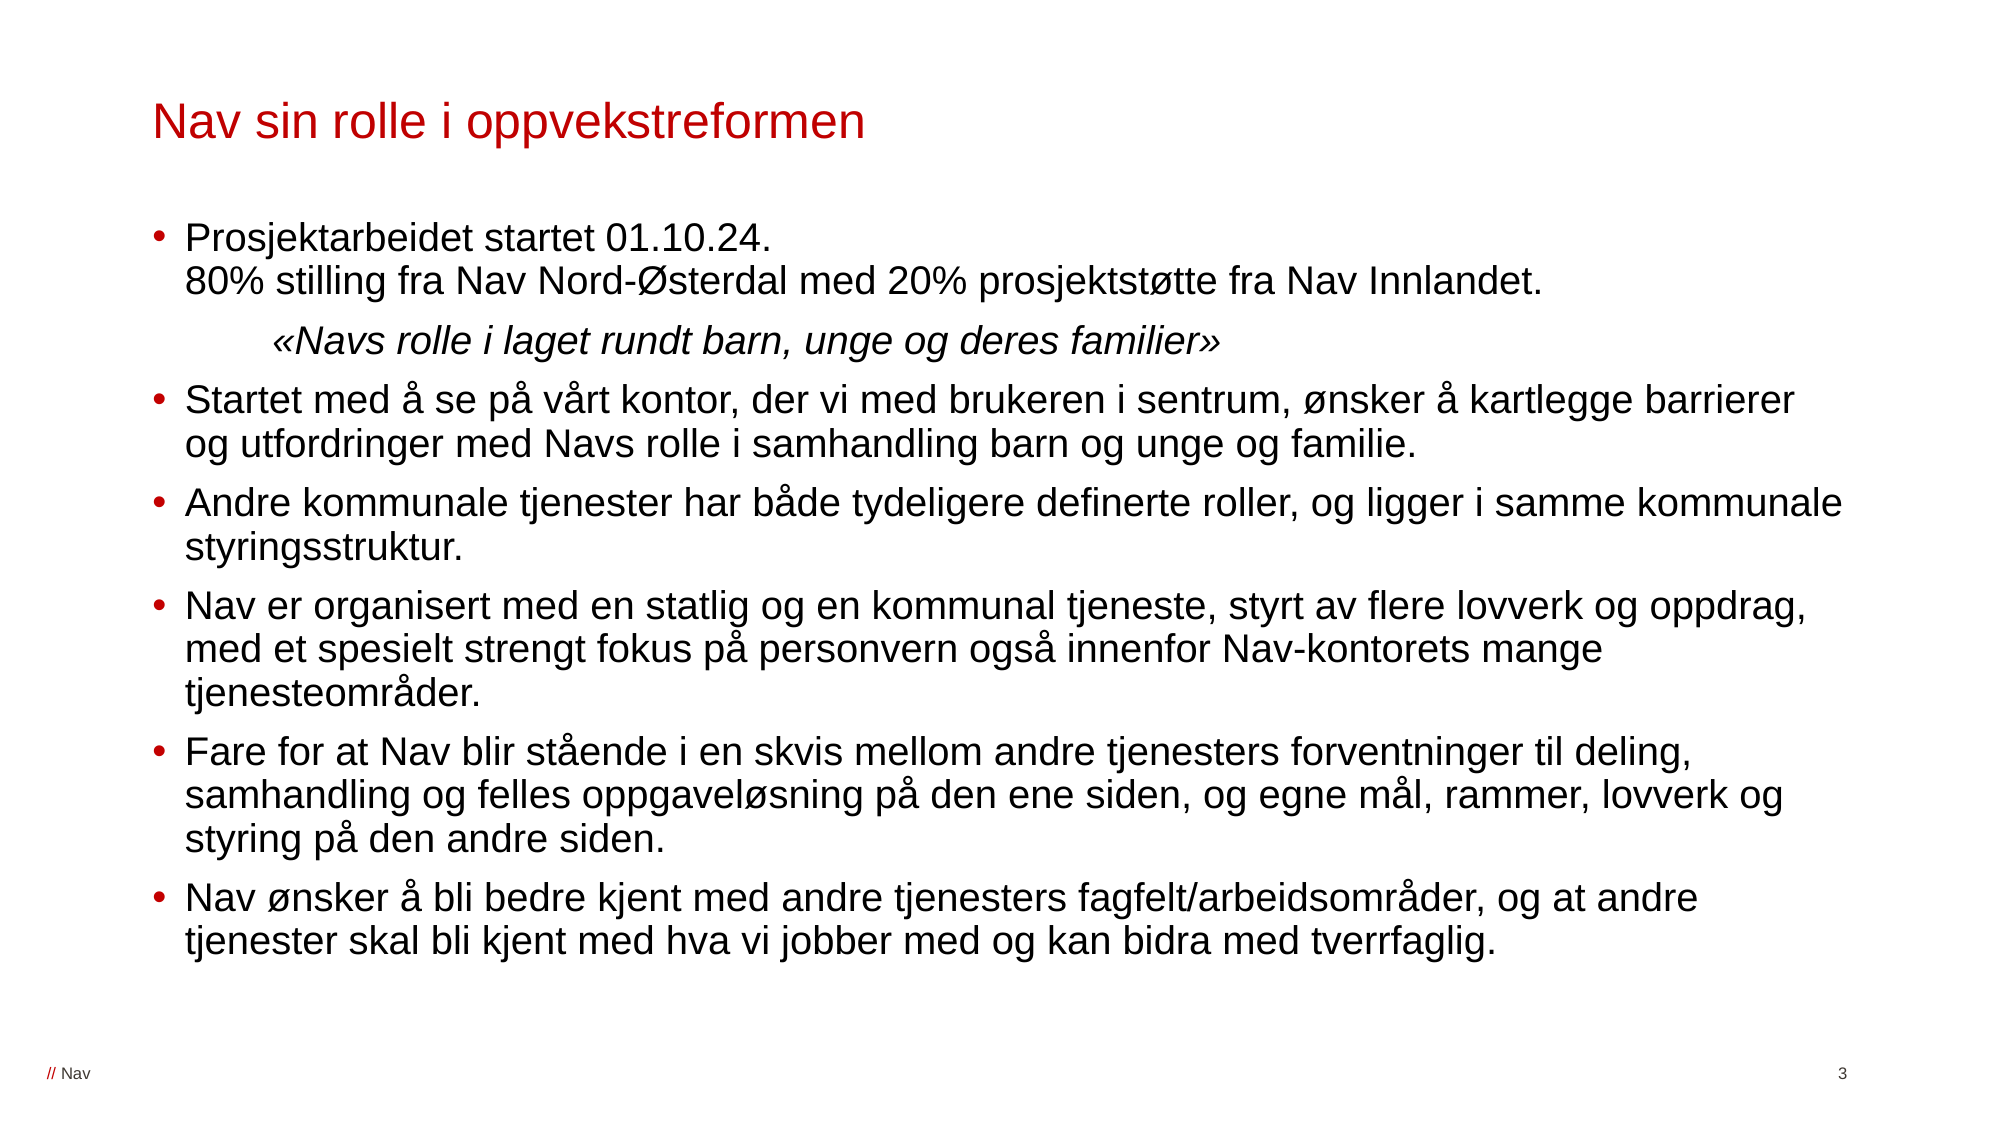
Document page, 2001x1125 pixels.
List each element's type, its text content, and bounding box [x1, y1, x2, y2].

slide_number 3 [1412, 1042, 1863, 1103]
title Nav sin rolle i oppvekstreformen [137, 59, 1863, 186]
list Prosjektarbeidet startet 01.10.24. 80% stilling fra Nav Nord-Østerdal med 20% prosjektstøtte fra Nav Innlandet. «Navs rolle i laget rundt barn, unge og deres familier» Startet med å se på vårt kontor, der vi med brukeren i sentrum, ønsker å kartlegge barrierer og utfordringer med Navs rolle i samhandling barn og unge og familie. Andre kommunale tjenester har både tydeligere definerte roller, og ligger i samme kommunale styringsstruktur. Nav er organisert med en statlig og en kommunal tjeneste, styrt av flere lovverk og oppdrag, med et spesielt strengt fokus på personvern også innenfor Nav-kontorets mange tjenesteområder. Fare for at Nav blir stående i en skvis mellom andre tjenesters forventninger til deling, samhandling og felles oppgaveløsning på den ene siden, og egne mål, rammer, lovverk og styring på den andre siden. Nav ønsker å bli bedre kjent med andre tjenesters fagfelt/arbeidsområder, og at andre tjenester skal bli kjent med hva vi jobber med og kan bidra med tverrfaglig. [137, 209, 1863, 971]
